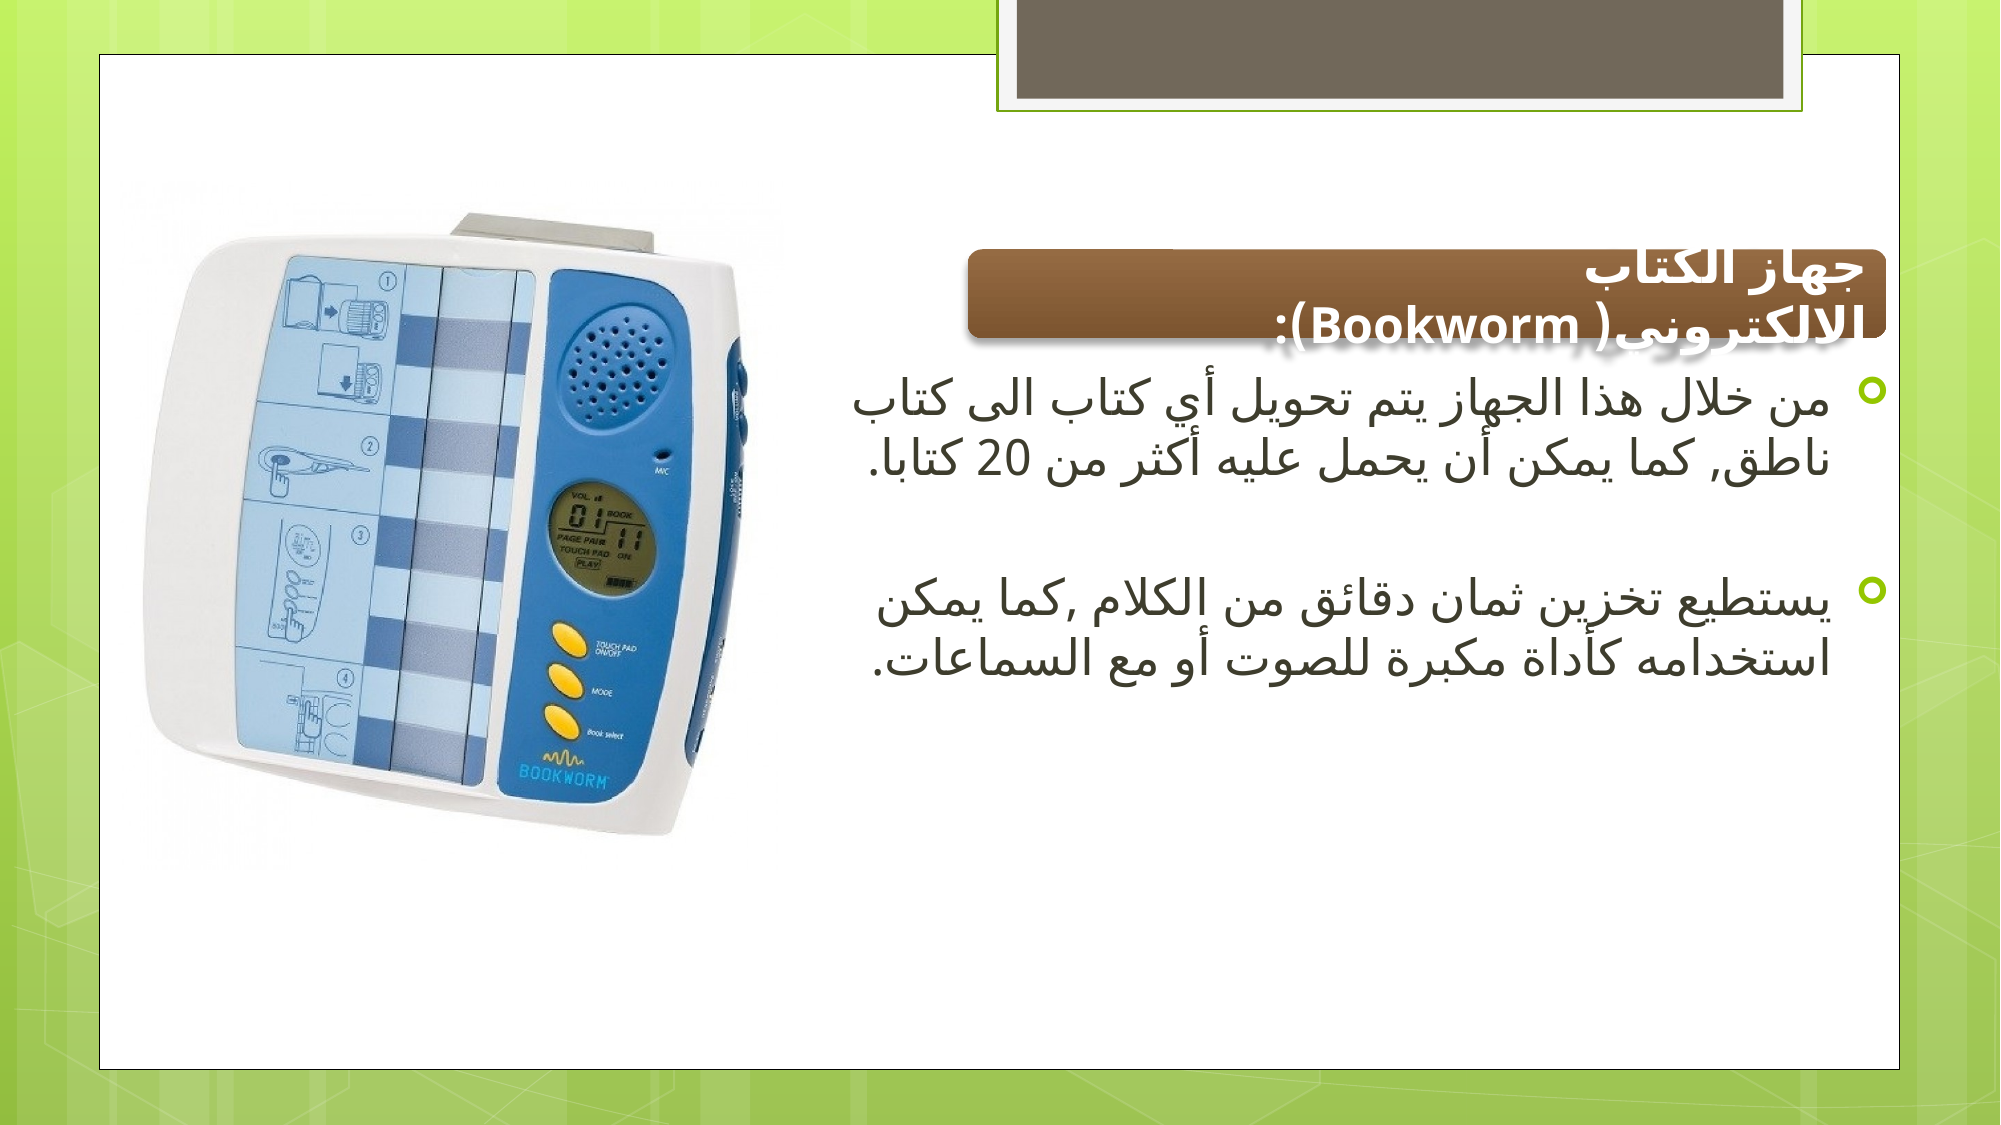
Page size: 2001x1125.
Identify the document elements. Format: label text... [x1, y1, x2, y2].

list من خلال هذا الجهاز يتم تحويل أي كتاب الى كتاب ناطق, كما يمكن أن يحمل عليه أكثر من 20 كتابا. يستطيع تخزين ثمان دقائق من الكلام ,كما يمكن استخدامه كأداة مكبرة للصوت أو مع السماعات. [756, 357, 1905, 962]
picture [107, 181, 796, 870]
text_box جهاز الكتاب الالكتروني( Bookworm): [967, 249, 1887, 339]
